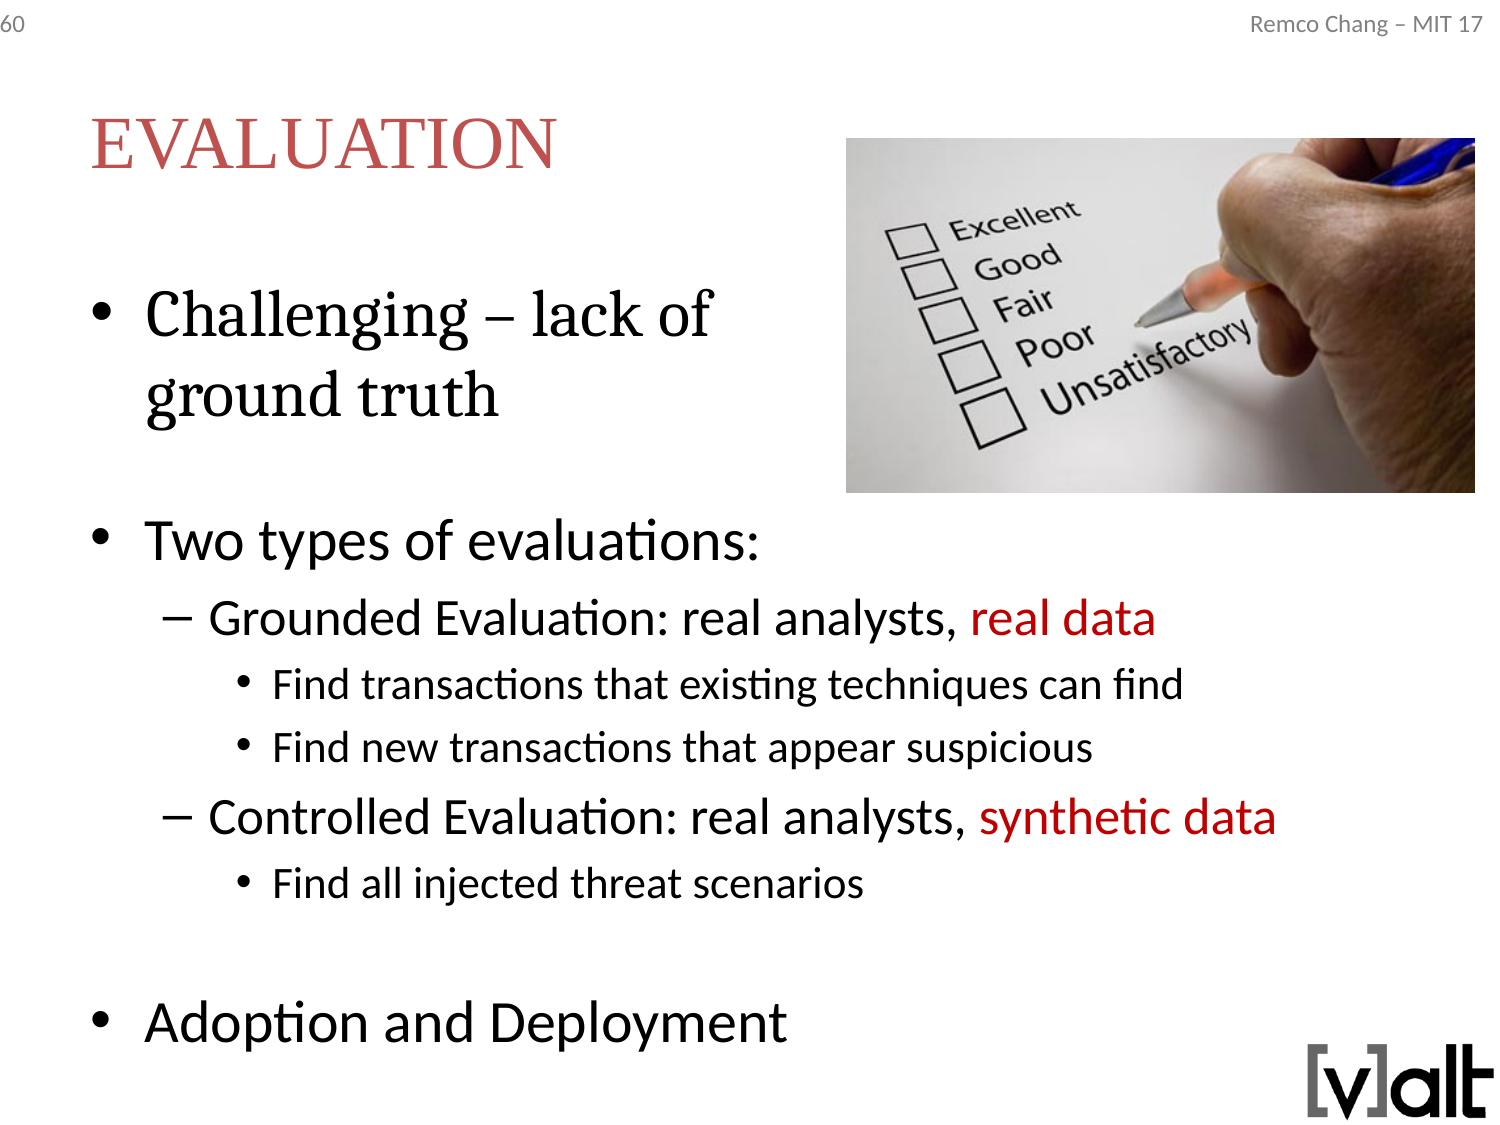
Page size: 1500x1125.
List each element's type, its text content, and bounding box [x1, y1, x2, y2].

title Evaluation [75, 45, 1425, 233]
list Challenging – lack of ground truth [75, 262, 800, 463]
picture [845, 138, 1476, 493]
text_box Two types of evaluations: Grounded Evaluation: real analysts, real data Find transactions that existing techniques can find Find new transactions that appear suspicious Controlled Evaluation: real analysts, synthetic data Find all injected threat scenarios Adoption and Deployment [75, 492, 1475, 1063]
picture [1299, 1034, 1500, 1125]
